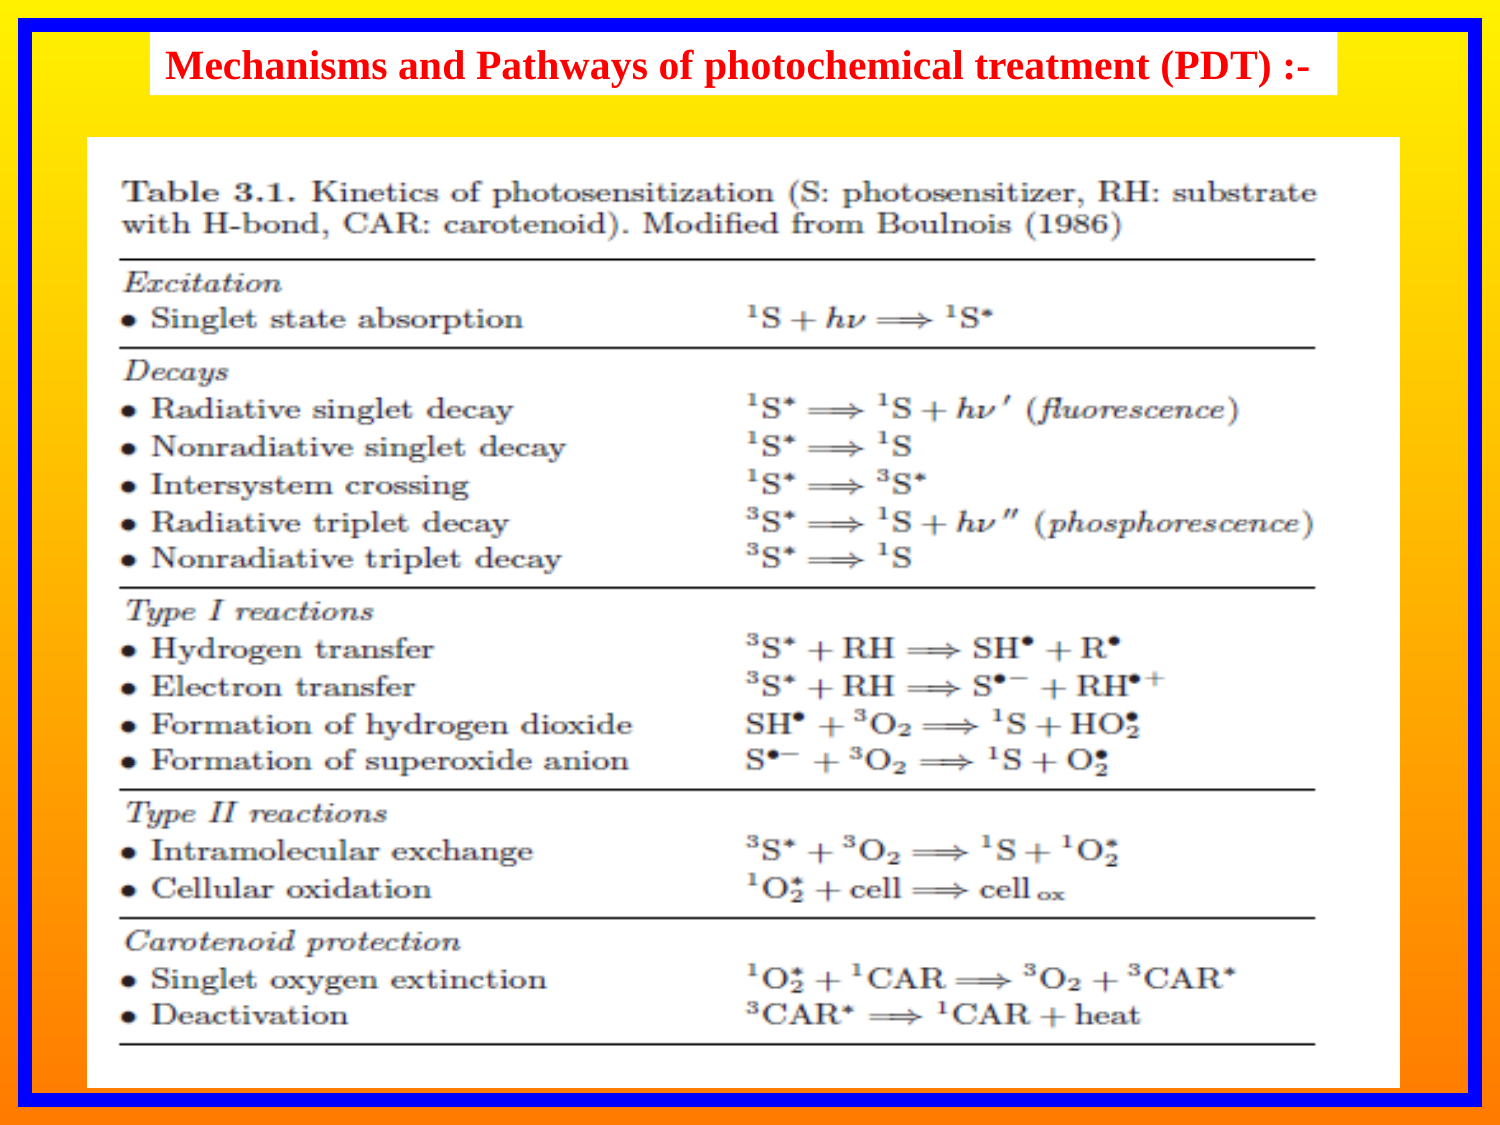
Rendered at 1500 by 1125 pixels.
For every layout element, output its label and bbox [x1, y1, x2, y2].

picture [87, 137, 1401, 1088]
text_box [24, 24, 1475, 1100]
